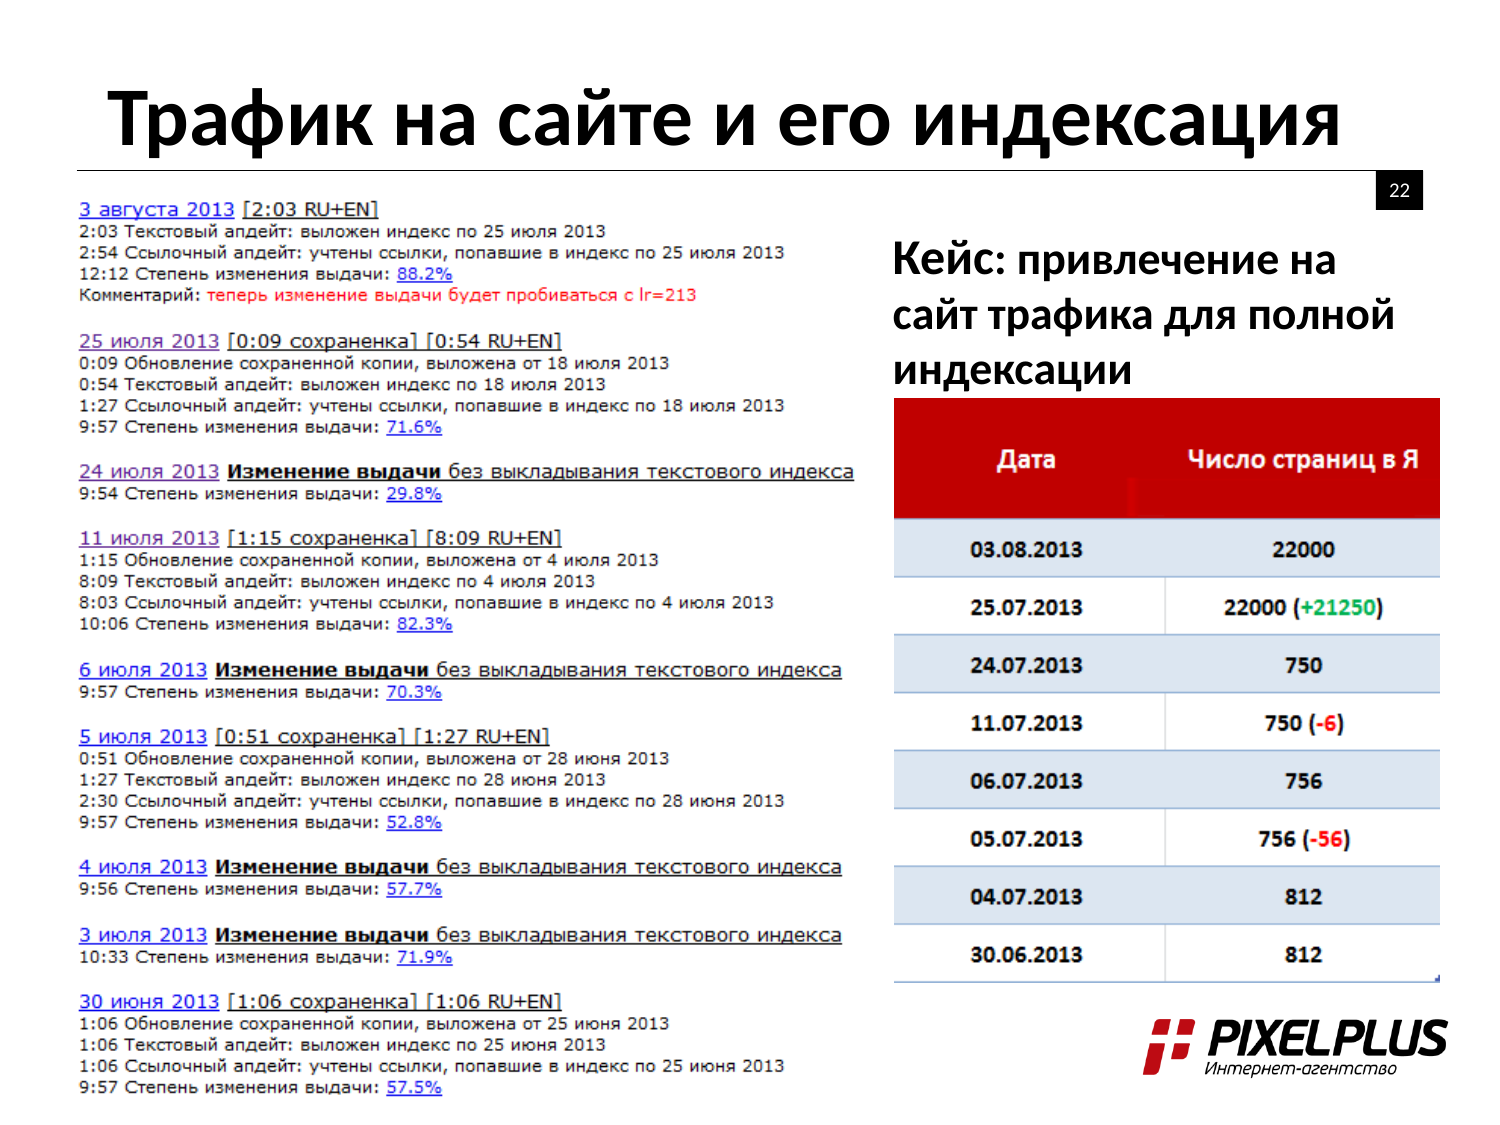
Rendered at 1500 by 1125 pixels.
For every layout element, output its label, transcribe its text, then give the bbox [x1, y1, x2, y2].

picture [76, 186, 859, 1113]
picture [894, 398, 1440, 984]
picture [1139, 1011, 1471, 1110]
text_box Трафик на сайте и его индексация [93, 54, 1359, 170]
text_box 22 [1370, 169, 1430, 210]
text_box Кейс: привлечение на сайт трафика для полной индексации [877, 216, 1424, 402]
